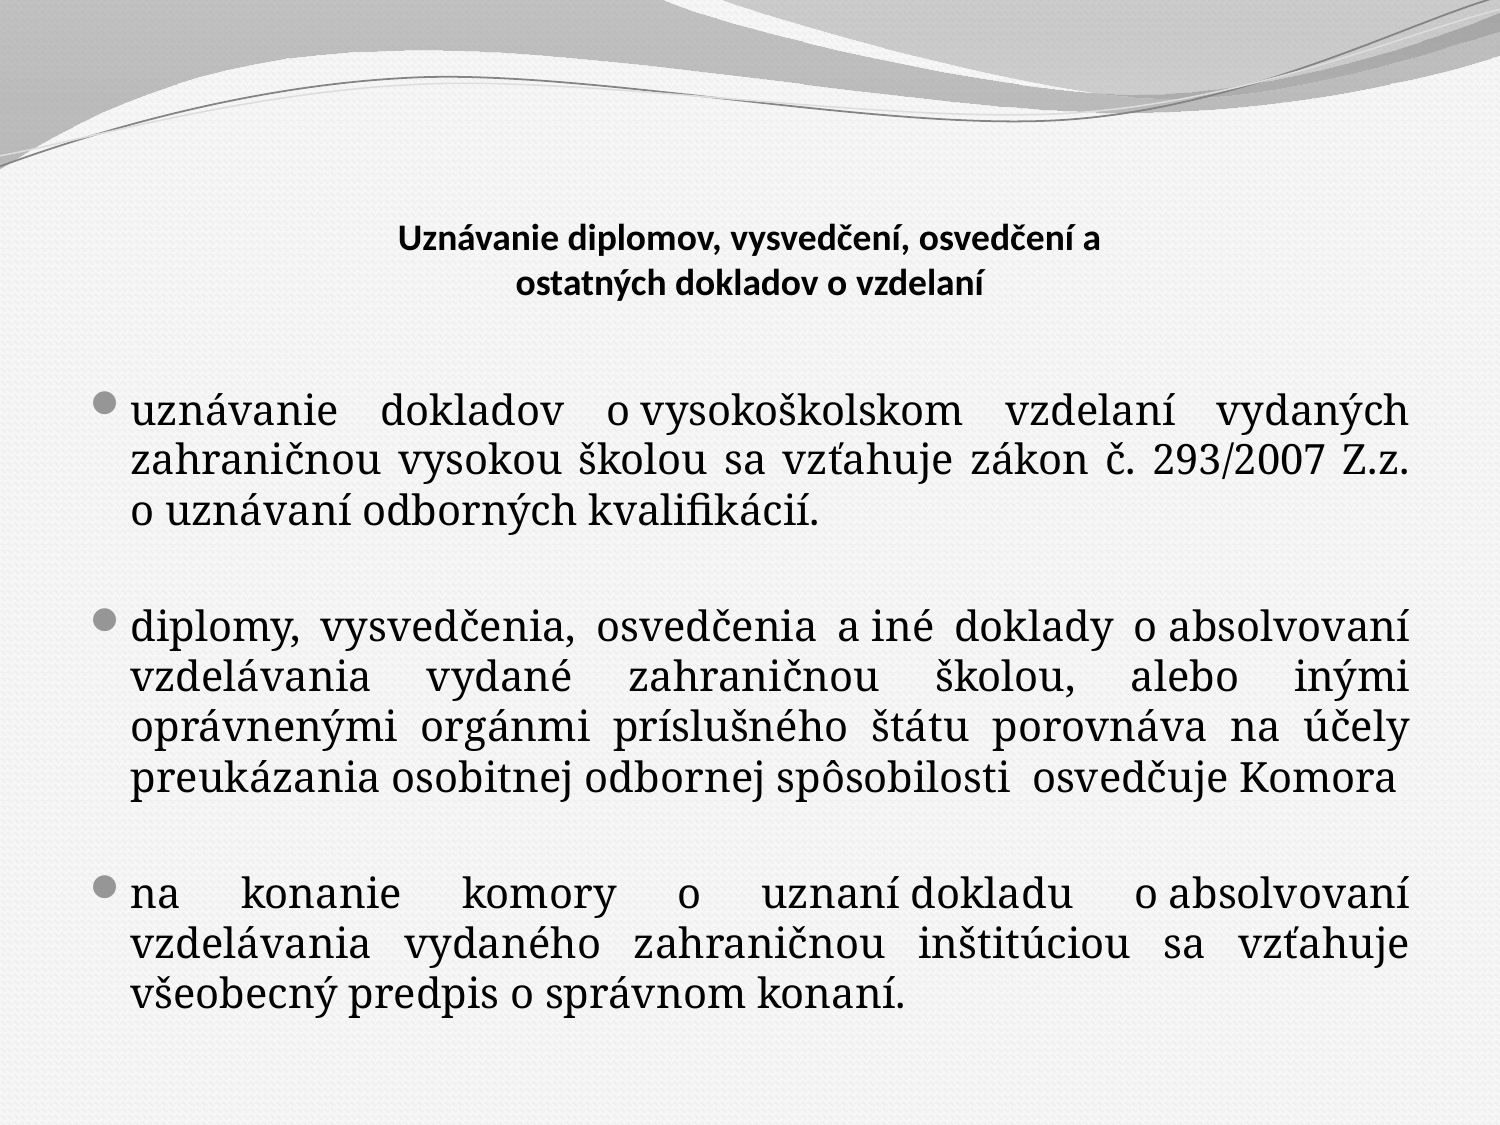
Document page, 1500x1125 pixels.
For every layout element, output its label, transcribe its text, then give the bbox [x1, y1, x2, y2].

list uznávanie dokladov o vysokoškolskom vzdelaní vydaných zahraničnou vysokou školou sa vzťahuje zákon č. 293/2007 Z.z. o uznávaní odborných kvalifikácií. diplomy, vysvedčenia, osvedčenia a iné doklady o absolvovaní vzdelávania vydané zahraničnou školou, alebo inými oprávnenými orgánmi príslušného štátu porovnáva na účely preukázania osobitnej odbornej spôsobilosti osvedčuje Komora na konanie komory o uznaní dokladu o absolvovaní vzdelávania vydaného zahraničnou inštitúciou sa vzťahuje všeobecný predpis o správnom konaní. [75, 317, 1425, 1038]
title Uznávanie diplomov, vysvedčení, osvedčení a ostatných dokladov o vzdelaní [75, 115, 1425, 303]
